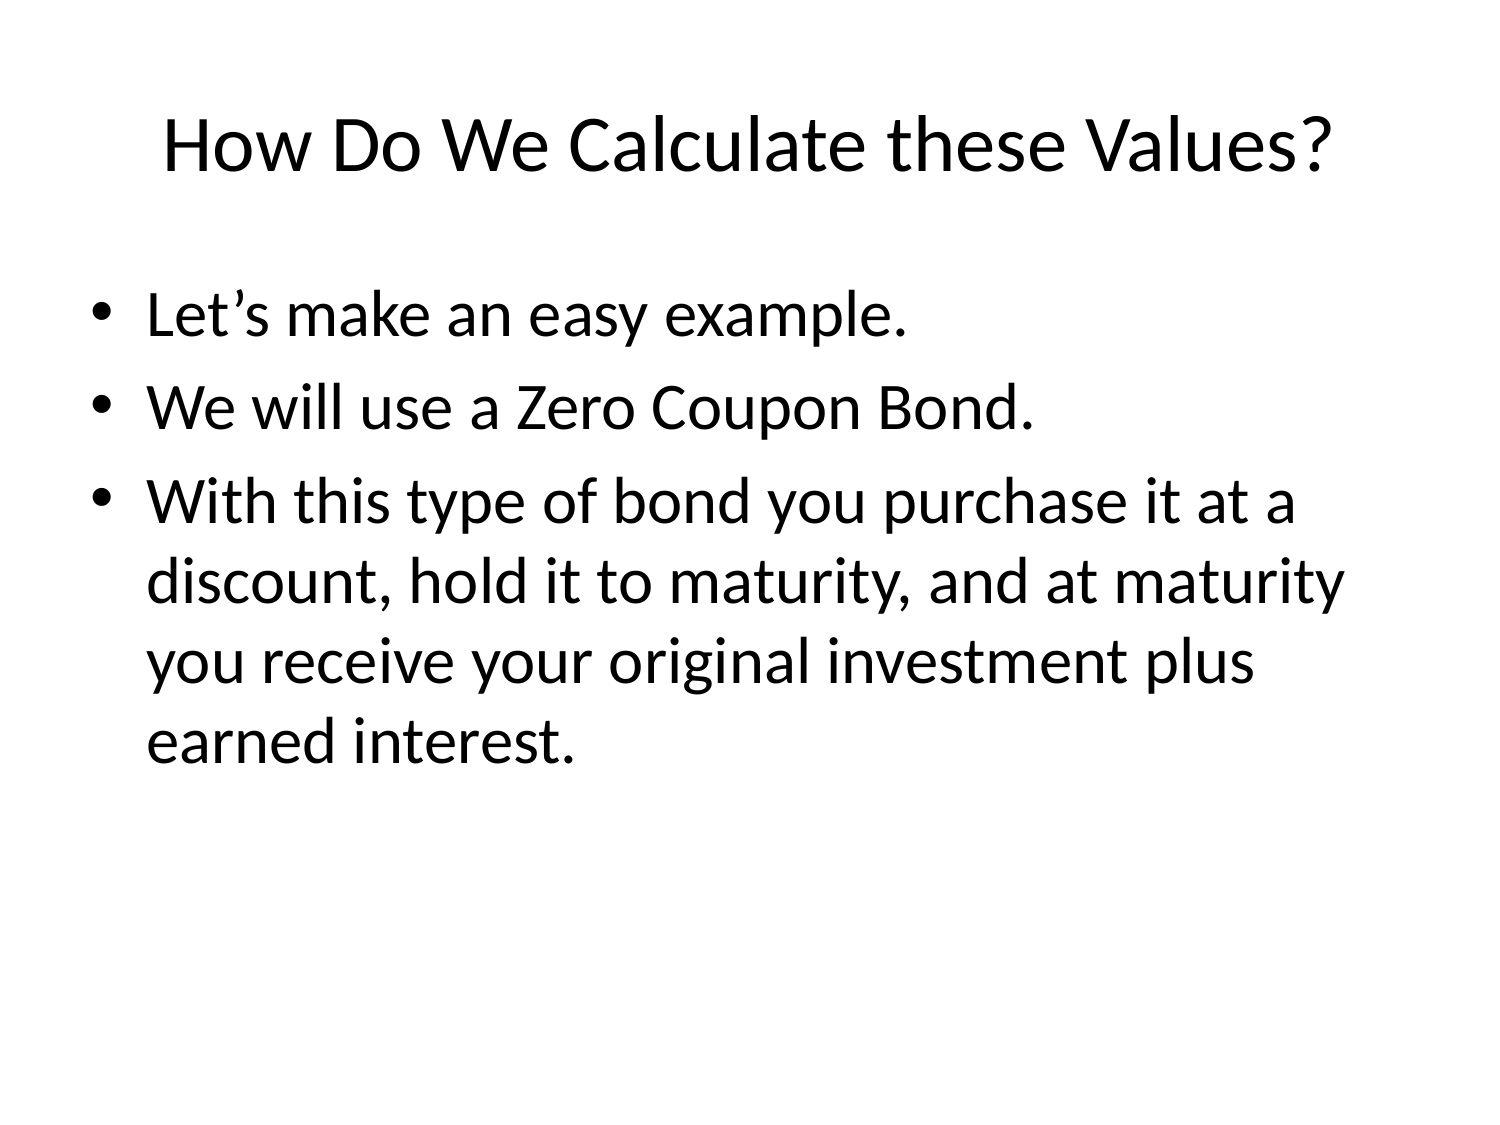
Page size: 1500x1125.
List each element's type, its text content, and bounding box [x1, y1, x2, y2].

list Let’s make an easy example. We will use a Zero Coupon Bond. With this type of bond you purchase it at a discount, hold it to maturity, and at maturity you receive your original investment plus earned interest. [75, 262, 1425, 1005]
title How Do We Calculate these Values? [75, 45, 1425, 233]
